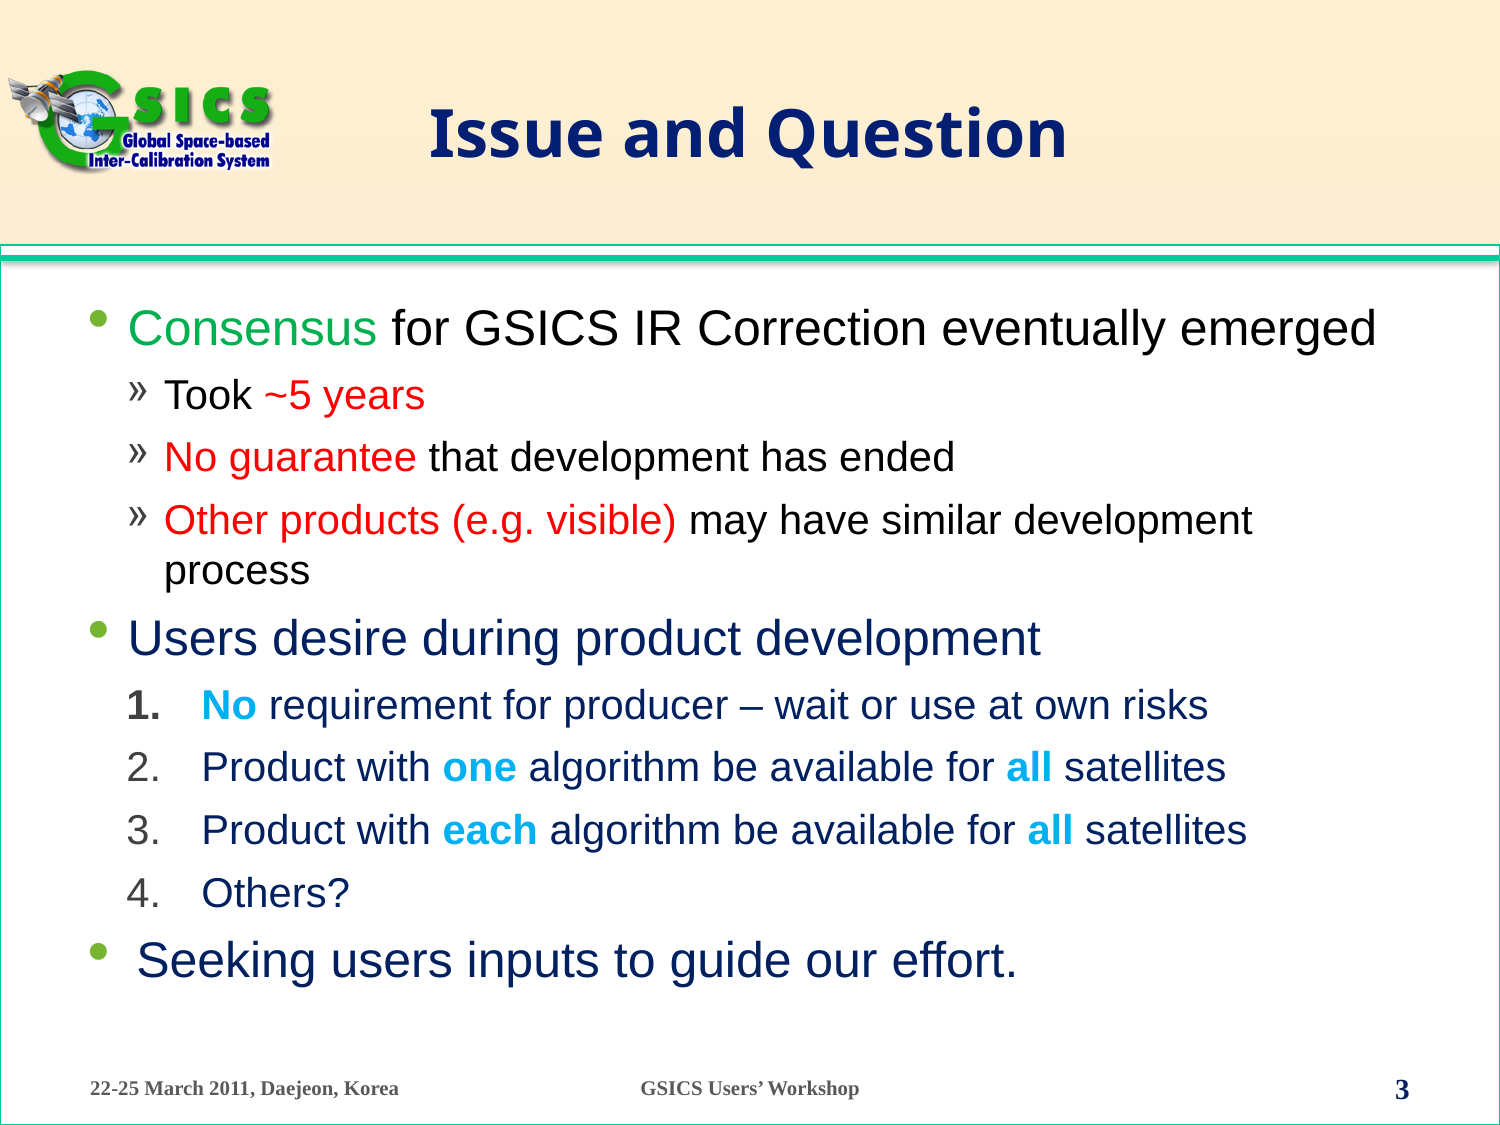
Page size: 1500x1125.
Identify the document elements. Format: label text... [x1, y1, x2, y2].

slide_number 3 [1124, 1049, 1426, 1125]
picture [0, 62, 277, 175]
title Issue and Question [299, 37, 1201, 226]
footer 22-25 March 2011, Daejeon, Korea [74, 1049, 526, 1125]
list Consensus for GSICS IR Correction eventually emerged Took ~5 years No guarantee that development has ended Other products (e.g. visible) may have similar development process Users desire during product development No requirement for producer – wait or use at own risks Product with one algorithm be available for all satellites Product with each algorithm be available for all satellites Others? Seeking users inputs to guide our effort. [74, 287, 1426, 1038]
